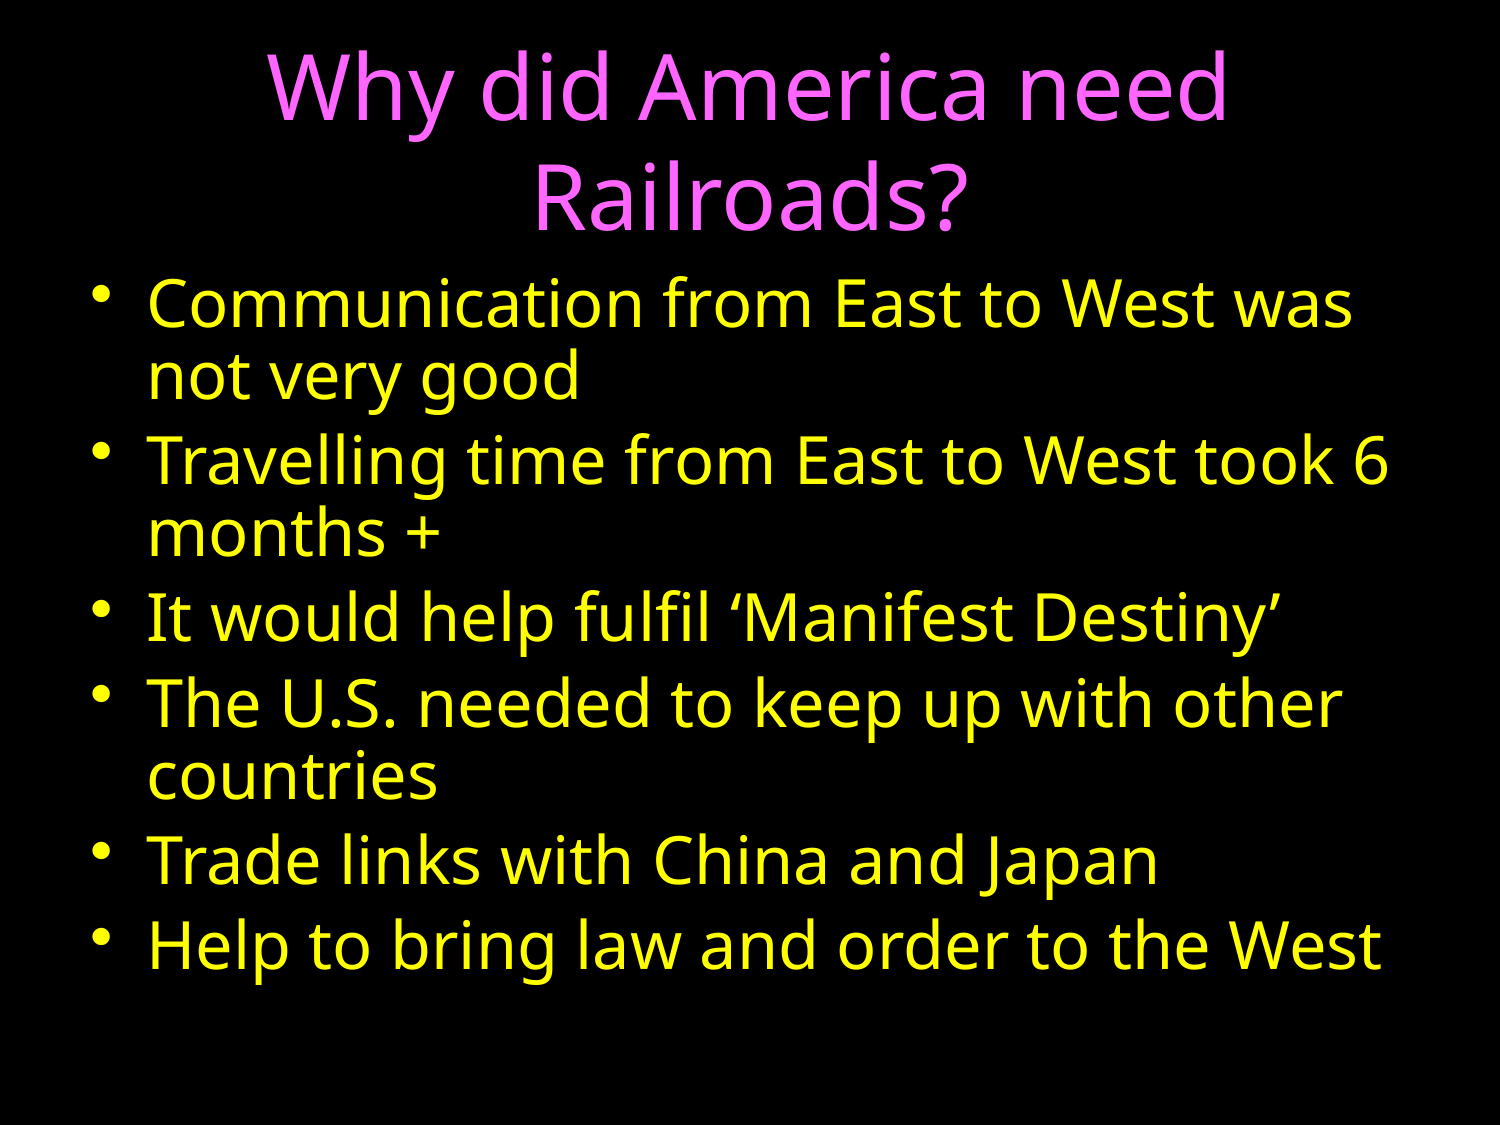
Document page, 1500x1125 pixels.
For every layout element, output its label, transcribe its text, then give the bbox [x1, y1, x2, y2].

title Why did America need Railroads? [75, 45, 1425, 233]
list Communication from East to West was not very good Travelling time from East to West took 6 months + It would help fulfil ‘Manifest Destiny’ The U.S. needed to keep up with other countries Trade links with China and Japan Help to bring law and order to the West [75, 262, 1425, 1005]
